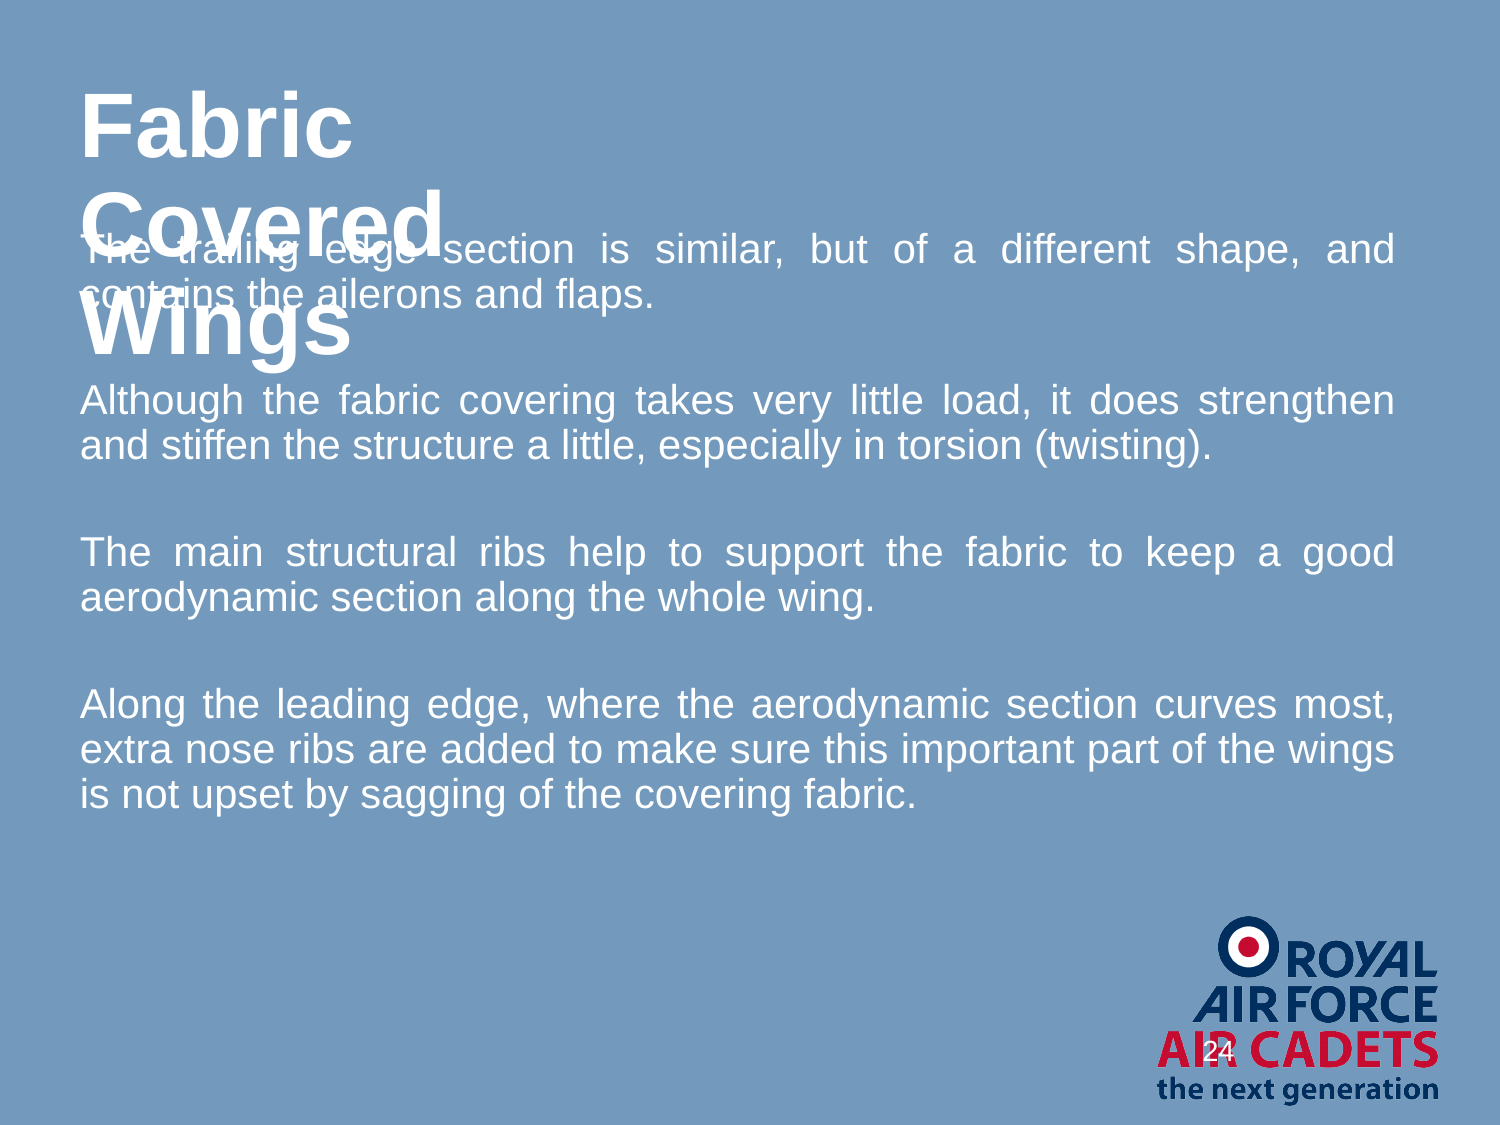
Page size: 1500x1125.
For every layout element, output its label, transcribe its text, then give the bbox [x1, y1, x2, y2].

slide_number 24 [1187, 1025, 1500, 1100]
picture [1157, 916, 1438, 1106]
title Fabric Covered Wings [64, 70, 503, 185]
list The trailing edge section is similar, but of a different shape, and contains the ailerons and flaps. Although the fabric covering takes very little load, it does strengthen and stiffen the structure a little, especially in torsion (twisting). The main structural ribs help to support the fabric to keep a good aerodynamic section along the whole wing. Along the leading edge, where the aerodynamic section curves most, extra nose ribs are added to make sure this important part of the wings is not upset by sagging of the covering fabric. [64, 219, 1412, 841]
